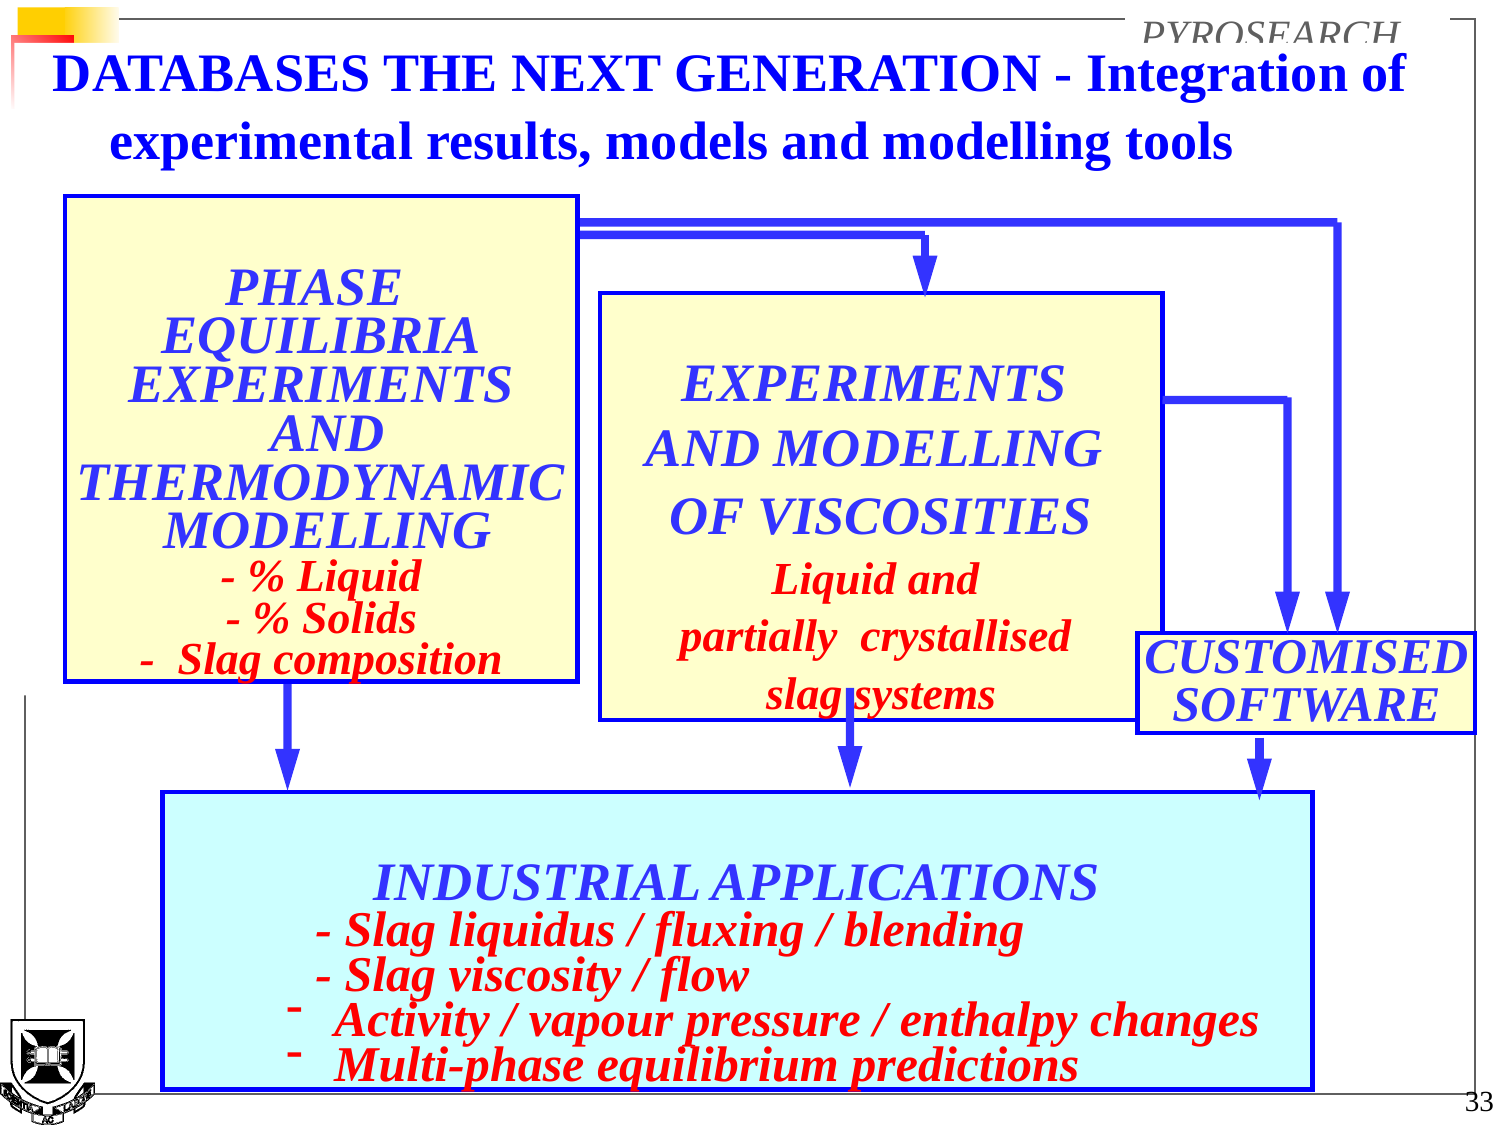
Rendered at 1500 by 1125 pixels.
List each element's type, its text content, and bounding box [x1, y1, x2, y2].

list DATABASES THE NEXT GENERATION - Integration of experimental results, models and modelling tools [14, 42, 1461, 696]
text_box EXPERIMENTS AND MODELLING OF VISCOSITIES Liquid and partially crystallised slag systems [600, 292, 1163, 721]
text_box [1253, 737, 1266, 801]
text_box CUSTOMISED SOFTWARE [1137, 633, 1475, 733]
slide_number 33 [1181, 1042, 1495, 1118]
text_box PHASE EQUILIBRIA EXPERIMENTS AND THERMODYNAMIC MODELLING - % Liquid - % Solids - Slag composition [65, 196, 578, 682]
text_box [1281, 401, 1294, 634]
text_box INDUSTRIAL APPLICATIONS - Slag liquidus / fluxing / blending - Slag viscosity / flow Activity / vapour pressure / enthalpy changes Multi-phase equilibrium predictions [162, 791, 1313, 1090]
text_box [1331, 223, 1344, 634]
text_box [281, 682, 294, 791]
text_box [843, 687, 857, 788]
text_box [918, 234, 932, 298]
